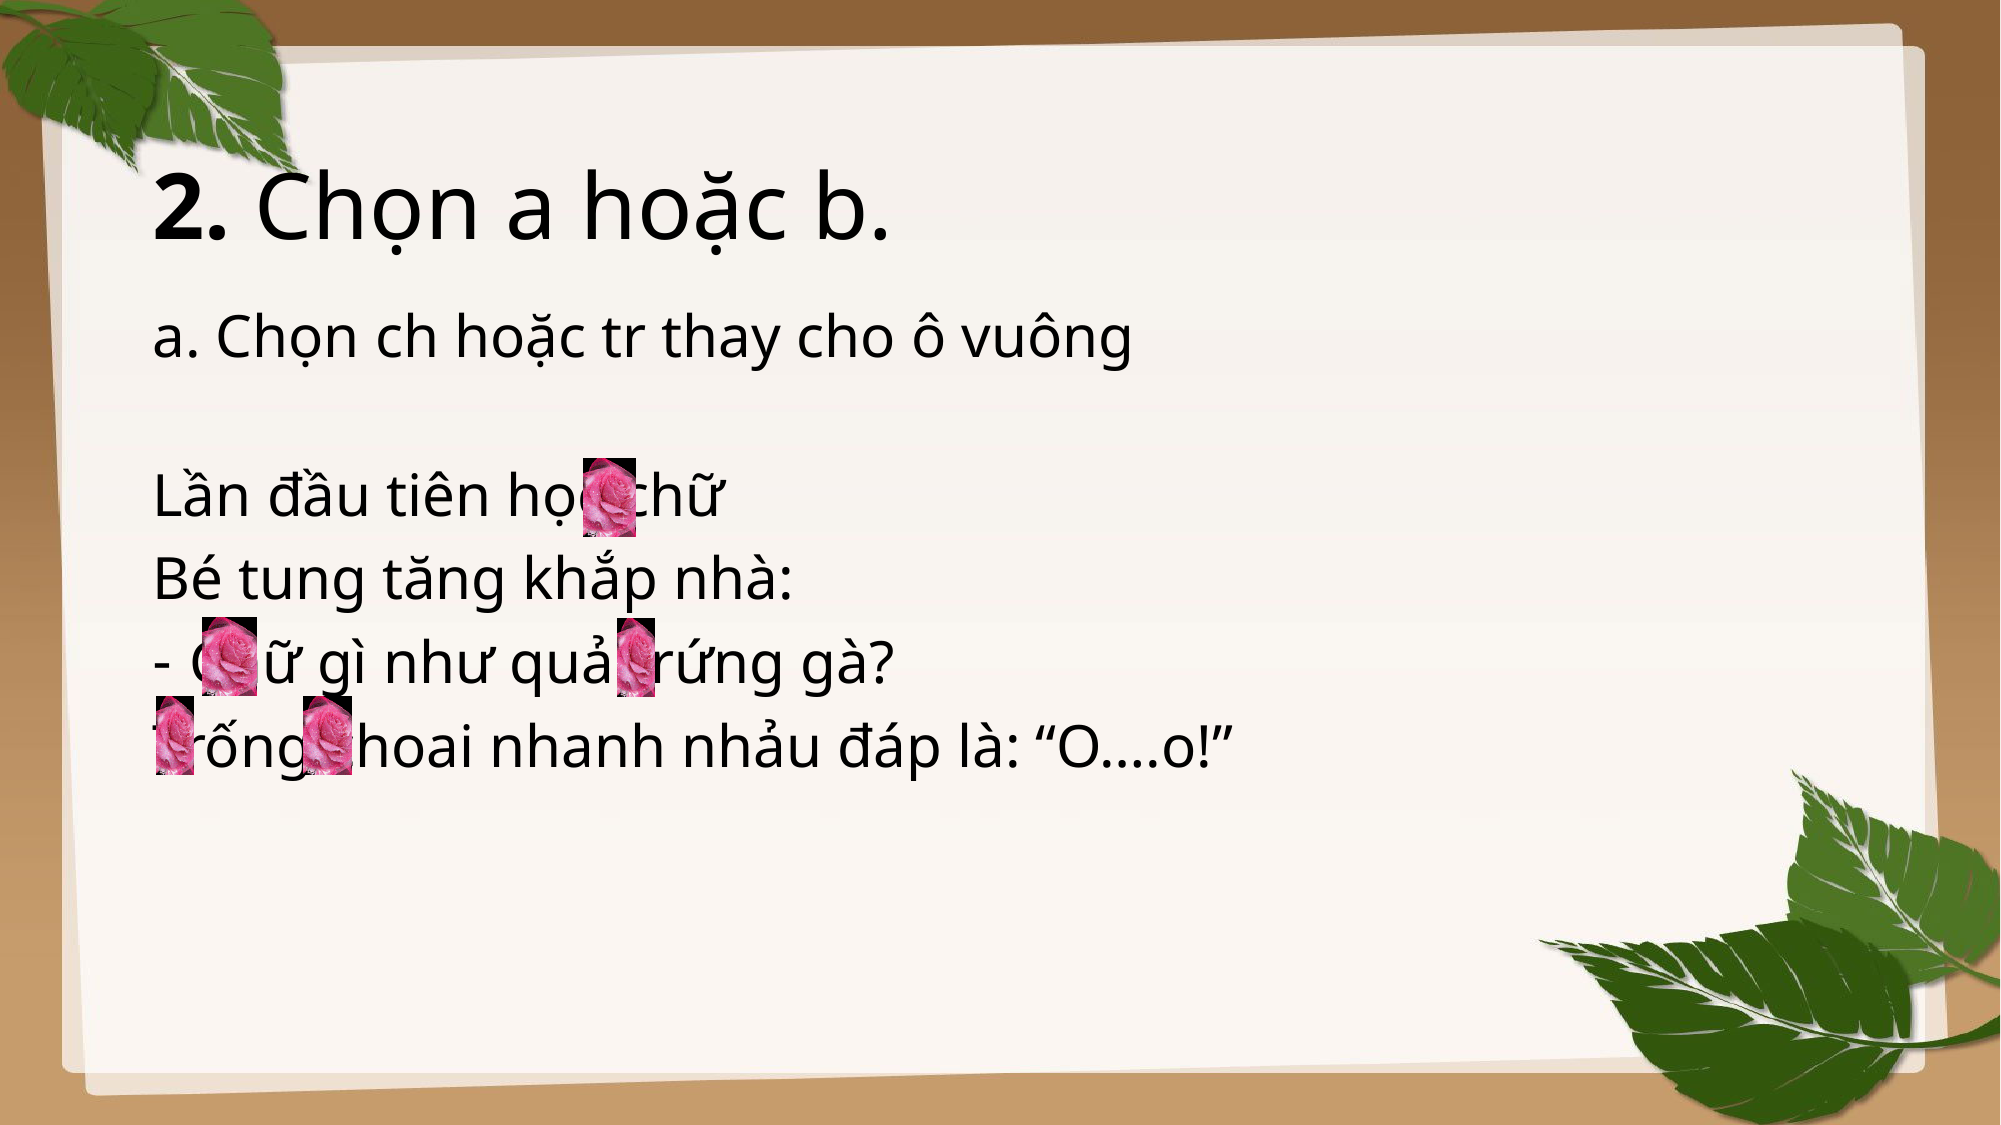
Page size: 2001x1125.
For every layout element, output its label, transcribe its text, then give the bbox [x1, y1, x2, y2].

picture [617, 618, 655, 697]
picture [156, 696, 194, 775]
text_box Lần đầu tiên học chữ Bé tung tăng khắp nhà: Chữ gì như quả trứng gà? Trống choai nhanh nhảu đáp là: “O….o!” [137, 458, 1863, 1125]
picture [0, 0, 2001, 1125]
picture [583, 458, 636, 537]
list a. Chọn ch hoặc tr thay cho ô vuông [137, 299, 1863, 458]
picture [202, 617, 257, 696]
picture [303, 696, 352, 775]
title 2. Chọn a hoặc b. [137, 101, 1863, 299]
